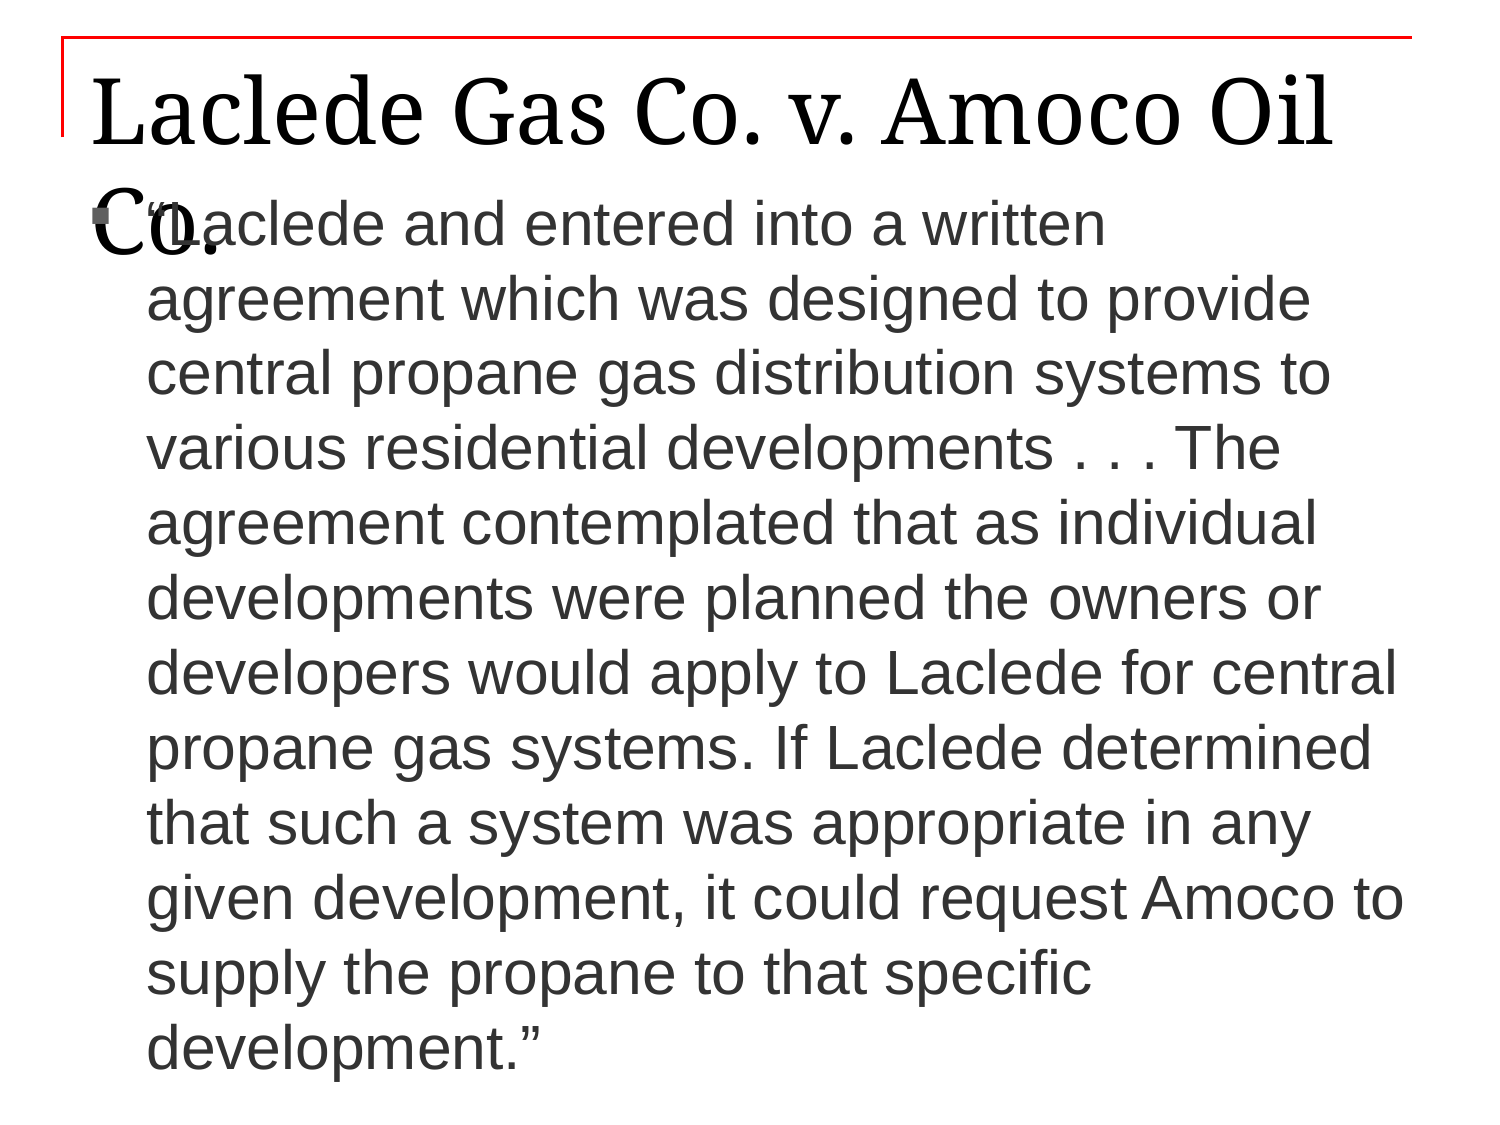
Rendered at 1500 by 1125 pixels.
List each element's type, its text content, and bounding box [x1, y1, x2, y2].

title Laclede Gas Co. v. Amoco Oil Co. [75, 45, 1425, 174]
list “Laclede and entered into a written agreement which was designed to provide central propane gas distribution systems to various residential developments . . . The agreement contemplated that as individual developments were planned the owners or developers would apply to Laclede for central propane gas systems. If Laclede determined that such a system was appropriate in any given development, it could request Amoco to supply the propane to that specific development.” [75, 174, 1425, 1100]
